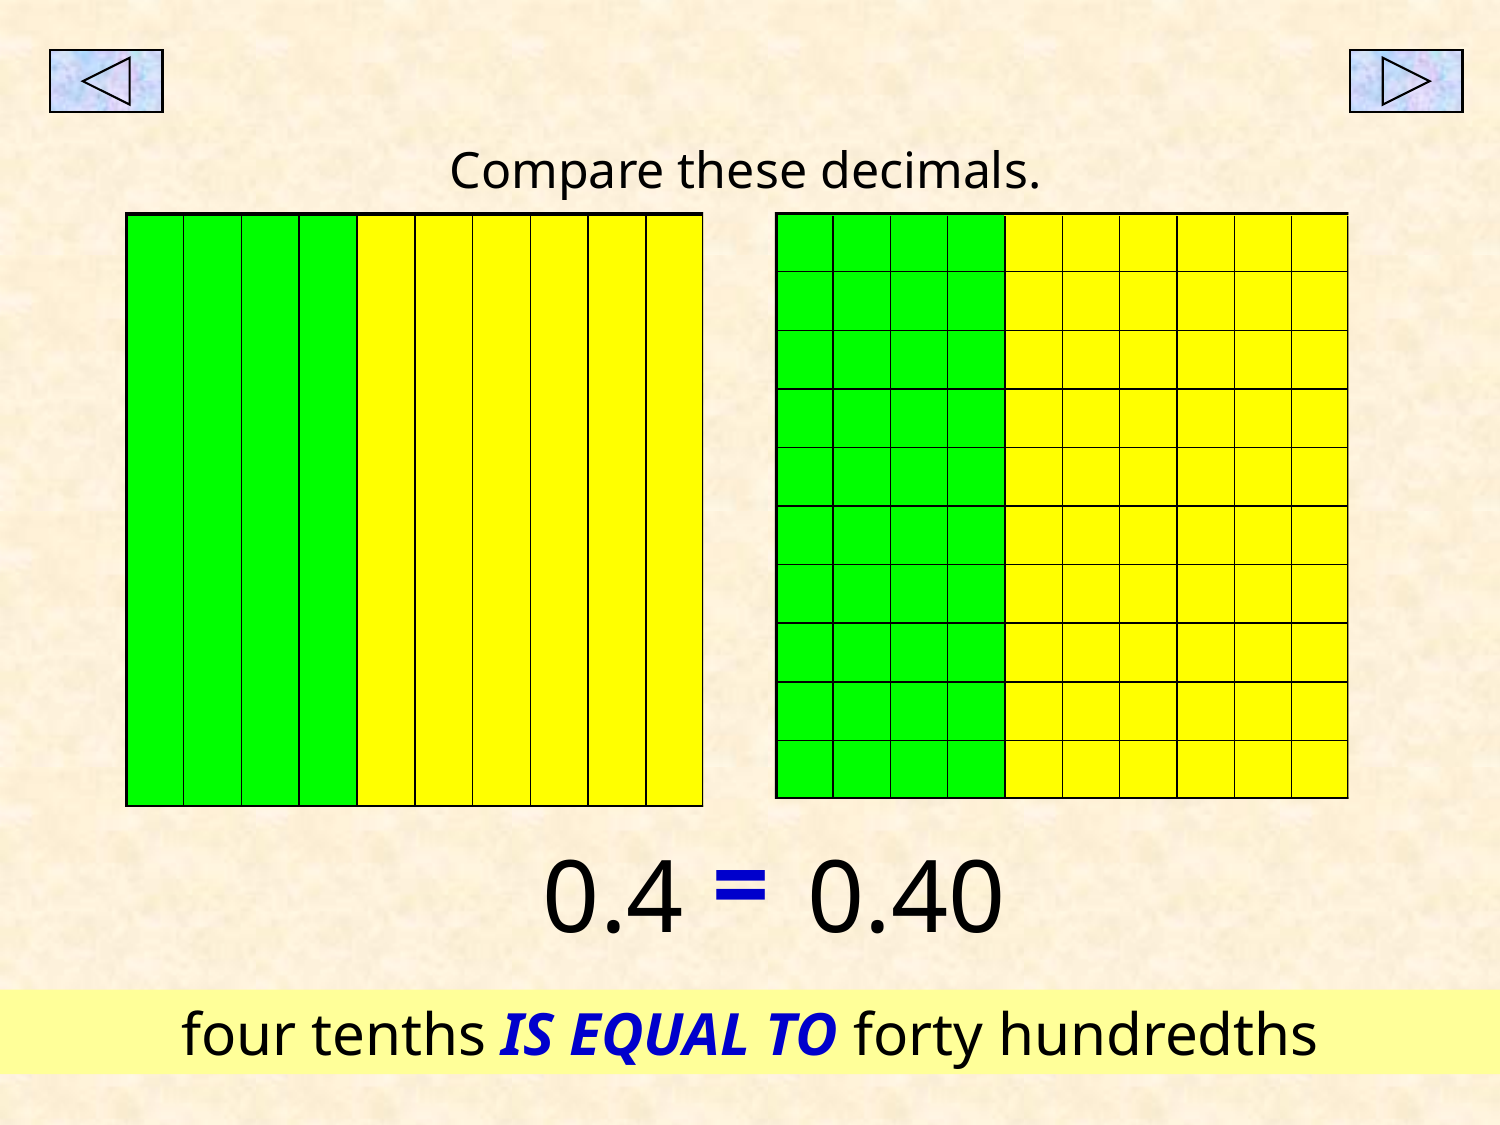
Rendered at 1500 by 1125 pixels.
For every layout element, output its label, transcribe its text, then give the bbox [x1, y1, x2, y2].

text_box Compare these decimals. [435, 131, 1057, 207]
picture [0, 0, 1500, 989]
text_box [124, 212, 705, 809]
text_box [774, 212, 1351, 801]
text_box four tenths IS EQUAL TO forty hundredths [0, 989, 1500, 1075]
text_box 0.4 [527, 825, 699, 960]
text_box [50, 49, 163, 113]
text_box [1350, 49, 1463, 113]
picture [0, 1075, 1500, 1125]
text_box 0.40 [792, 825, 1021, 960]
text_box = [697, 812, 785, 948]
